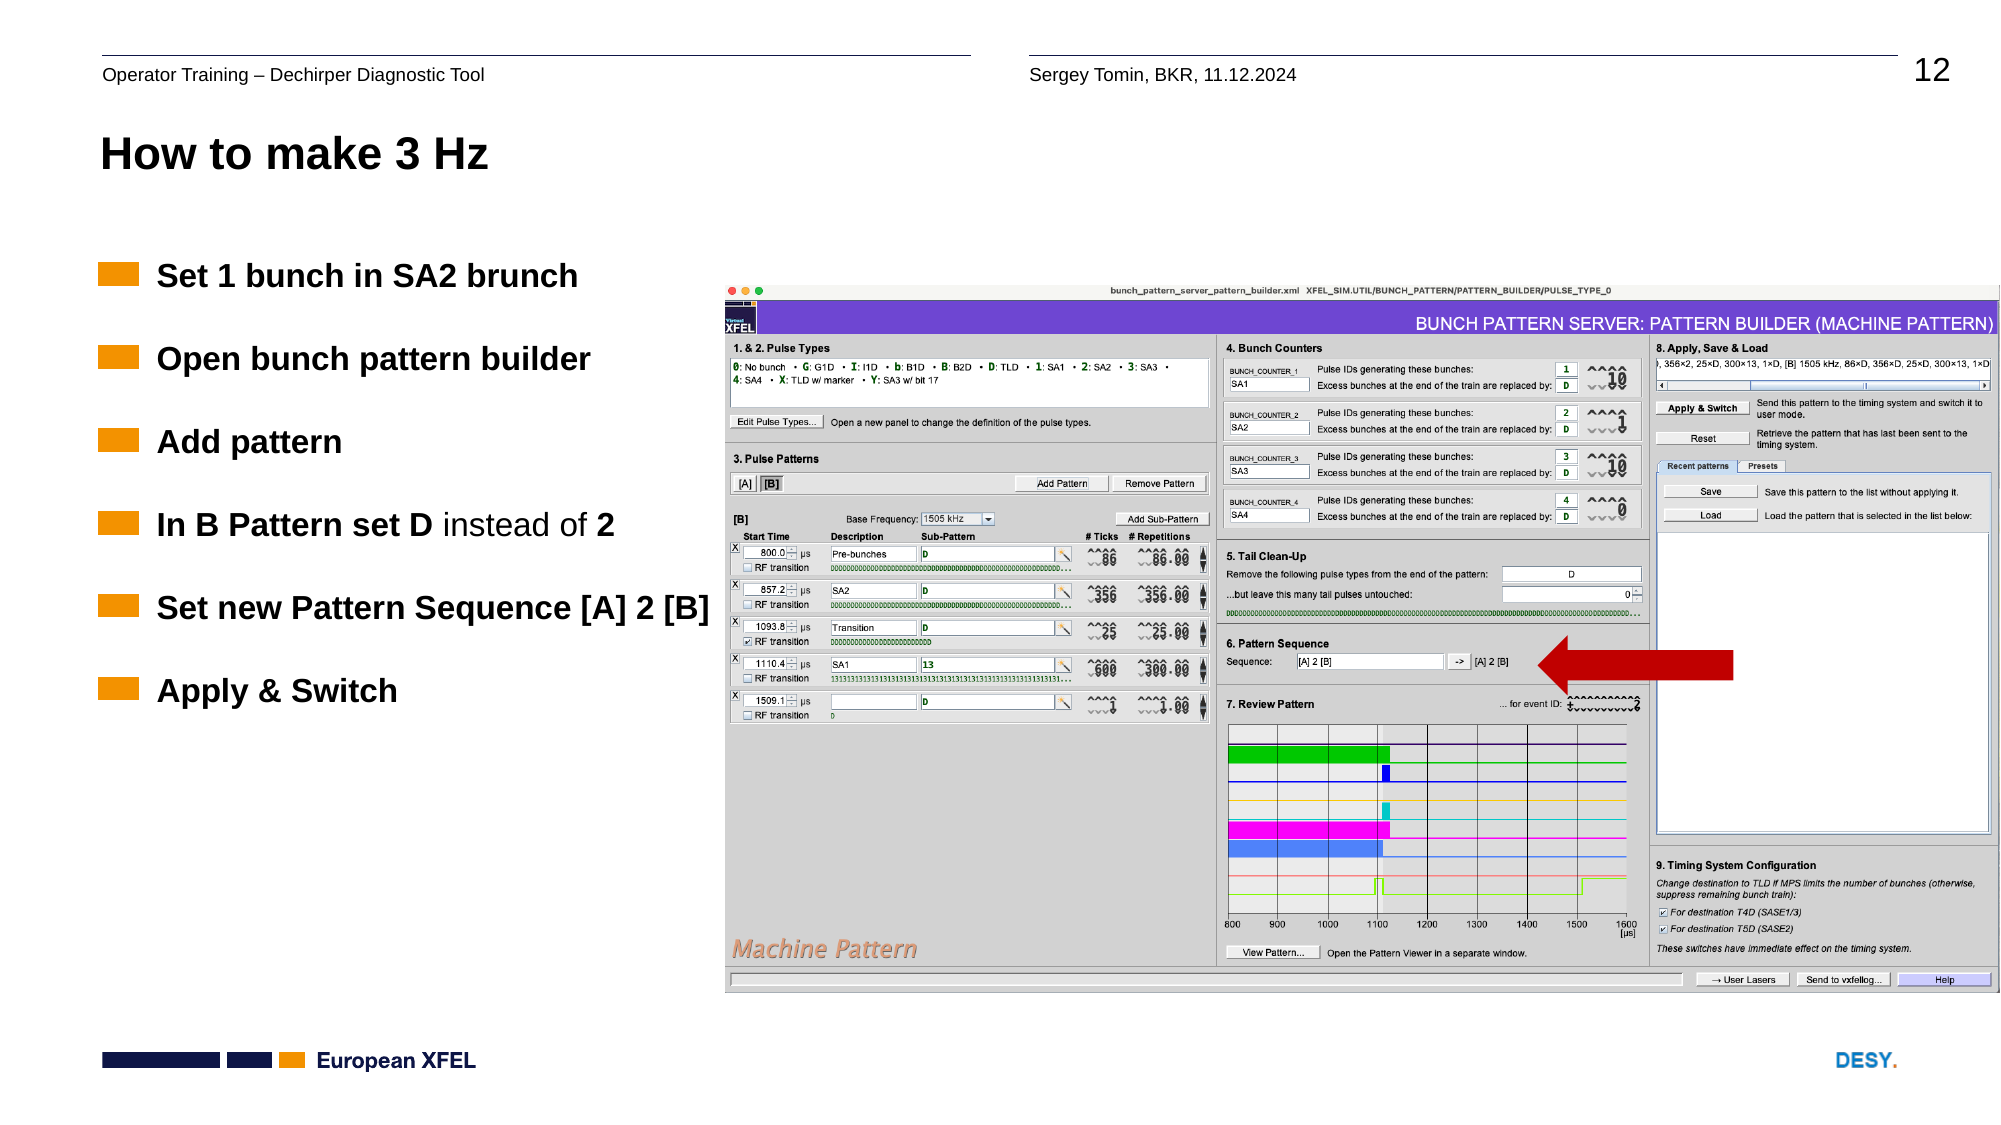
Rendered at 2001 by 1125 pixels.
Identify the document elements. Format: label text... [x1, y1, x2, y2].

picture [724, 285, 2000, 993]
list Set 1 bunch in SA2 brunch Open bunch pattern builder Add pattern In B Pattern set D instead of 2 Set new Pattern Sequence [A] 2 [B] Apply & Switch [98, 248, 1894, 1060]
title How to make 3 Hz [100, 116, 1898, 179]
picture [1822, 1039, 1911, 1085]
